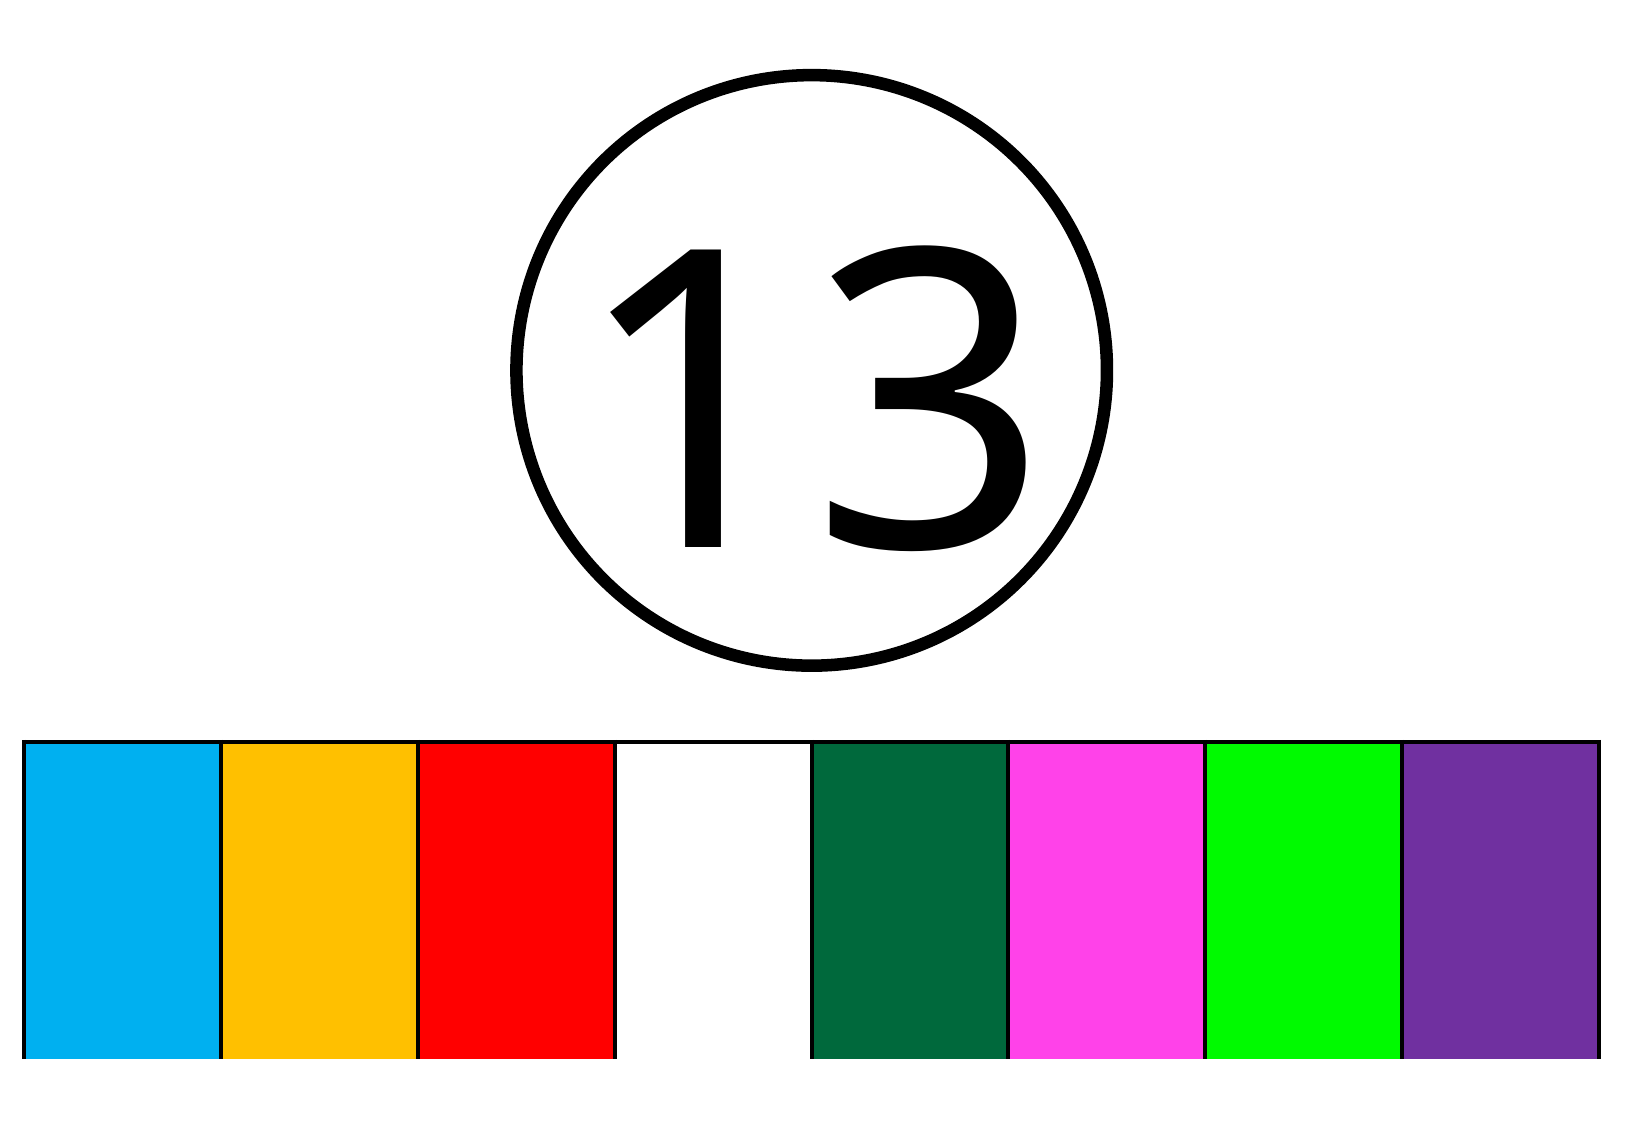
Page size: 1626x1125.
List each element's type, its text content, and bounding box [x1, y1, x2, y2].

table_header [26, 744, 219, 1059]
table_header [617, 744, 810, 1059]
text_box [684, 638, 939, 667]
table_header [1207, 744, 1400, 1059]
text_box 13 [495, 123, 1129, 638]
table_header [420, 744, 613, 1059]
table_header [223, 744, 416, 1059]
table_header [814, 744, 1006, 1059]
table_header [1010, 744, 1203, 1059]
table_header [1404, 744, 1597, 1059]
text_box [648, 74, 975, 123]
